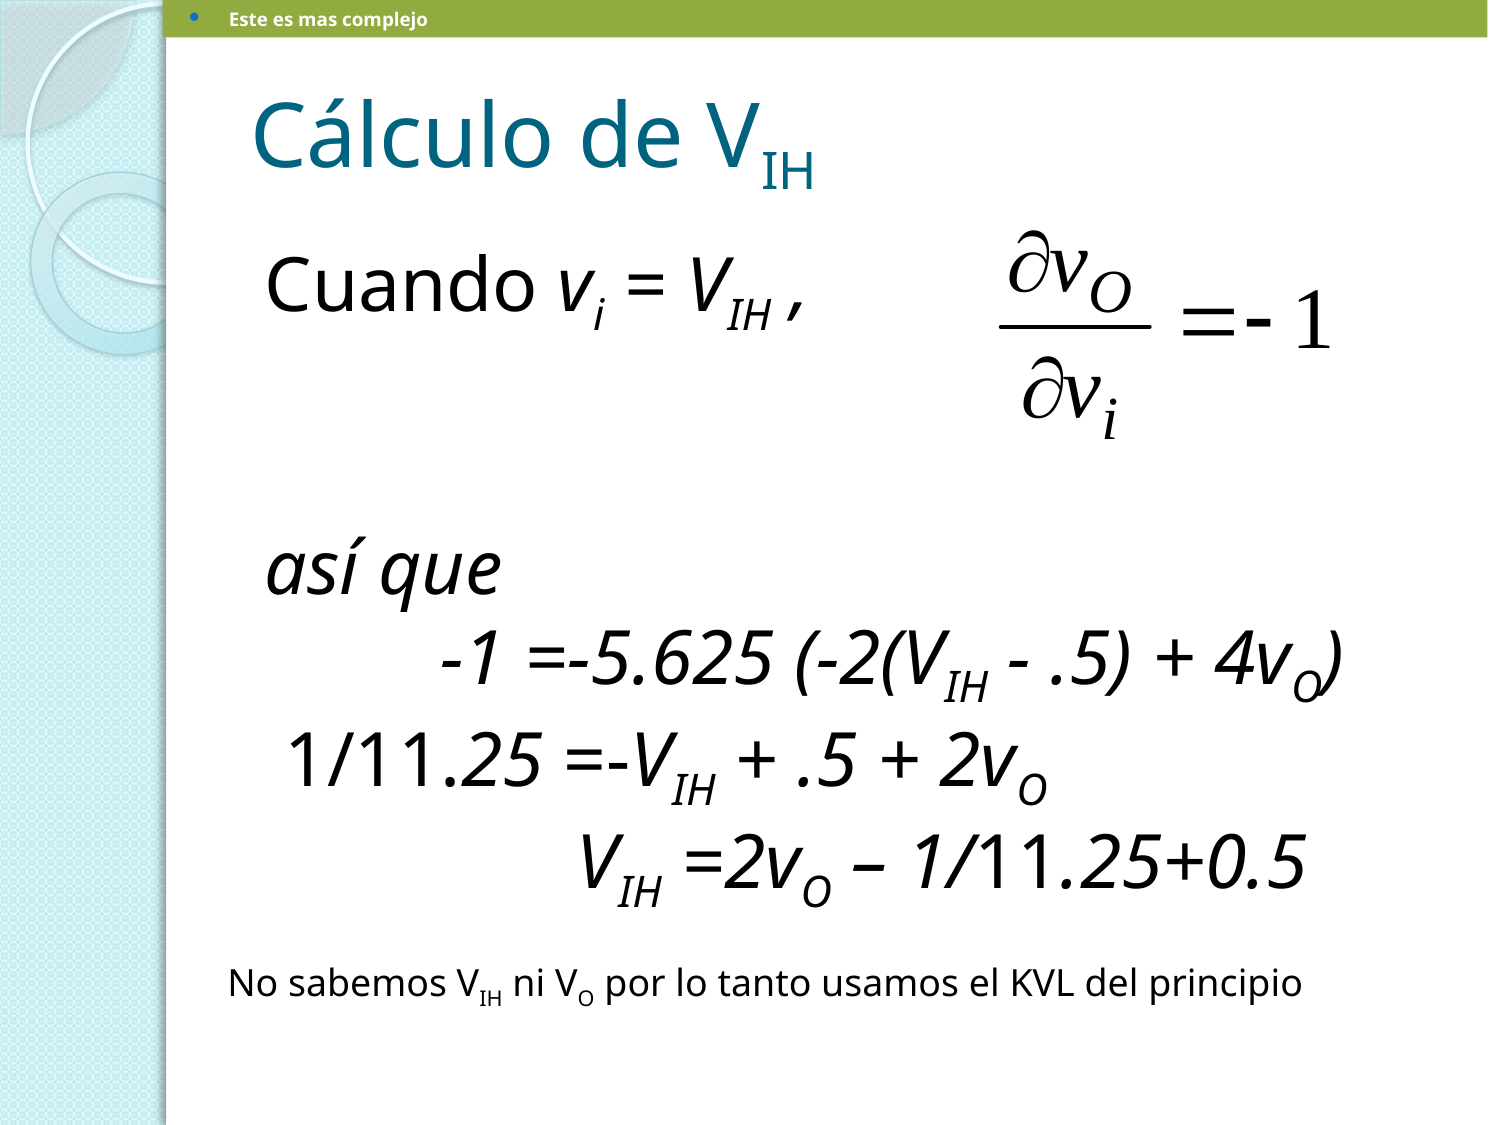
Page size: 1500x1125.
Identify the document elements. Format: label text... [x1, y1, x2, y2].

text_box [983, 199, 1351, 463]
text_box Cuando vi = VIH , así que -1 =-5.625 (-2(VIH - .5) + 4vO) 1/11.25 =-VIH + .5 + 2vO VIH =2vO – 1/11.25+0.5 [249, 229, 1500, 1014]
text_box No sabemos VIH ni VO por lo tanto usamos el KVL del principio [212, 951, 1363, 1018]
list Este es mas complejo [162, 0, 1488, 38]
title Cálculo de VIH [235, 45, 1466, 233]
